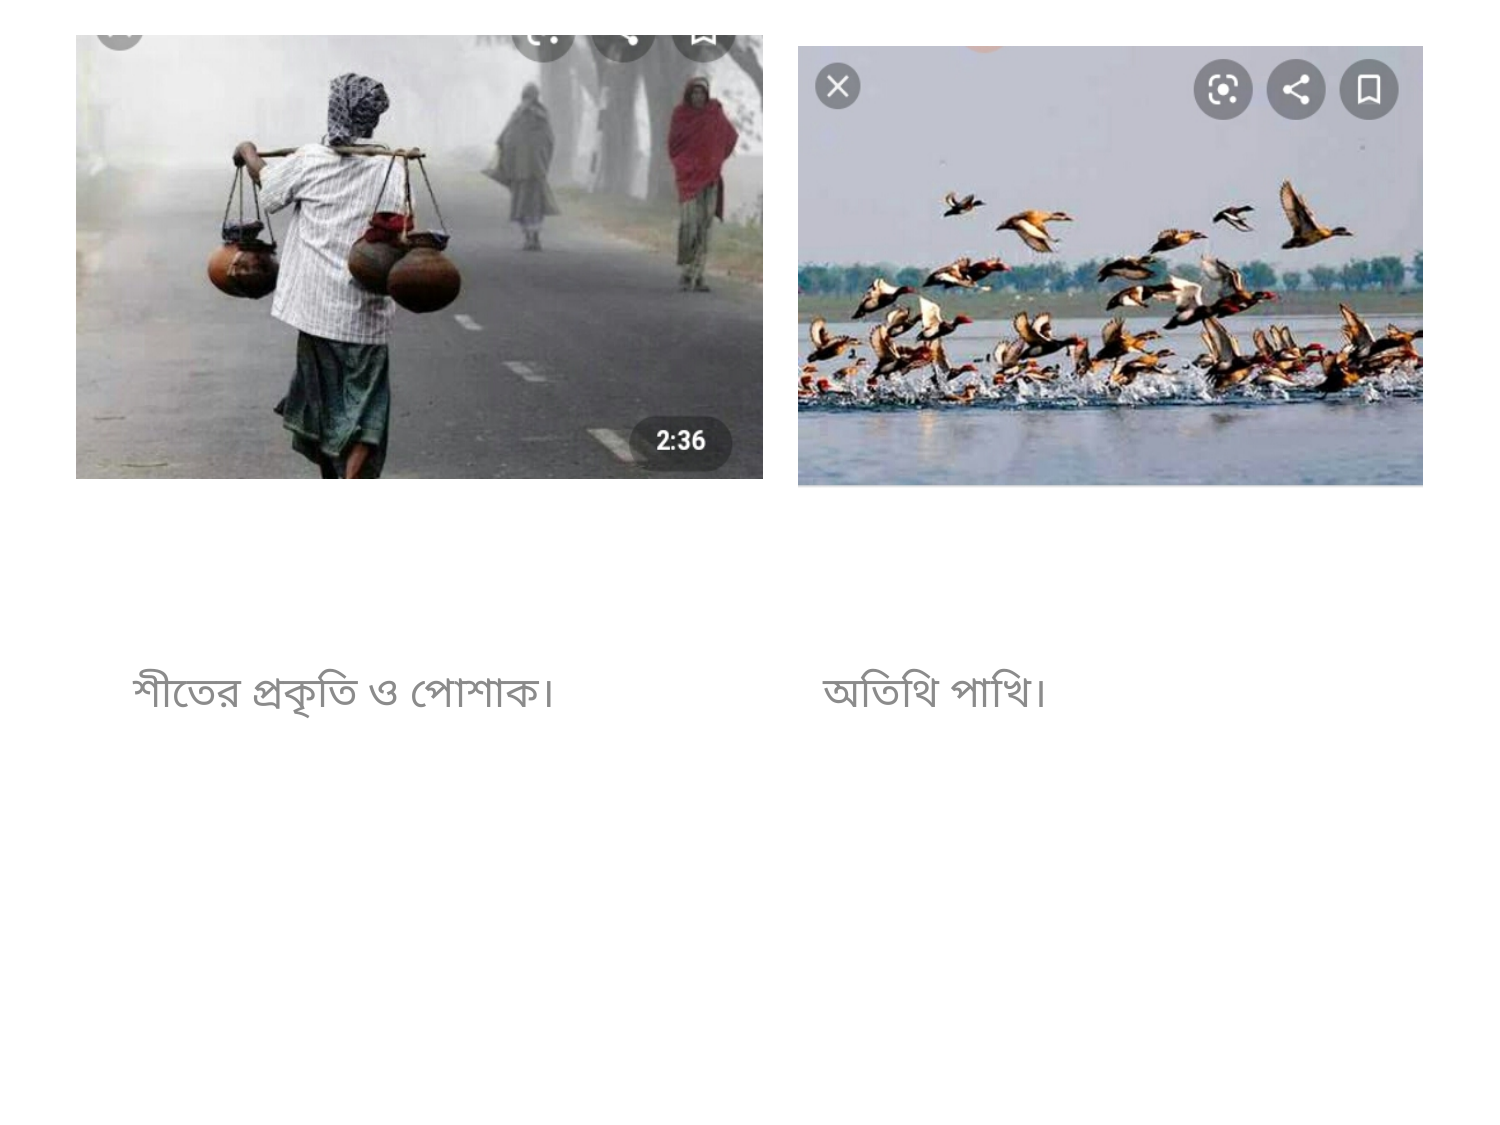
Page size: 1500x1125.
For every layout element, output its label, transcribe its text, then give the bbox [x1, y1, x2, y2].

list শীতের প্রকৃতি ও পোশাক। অতিথি পাখি। [118, 476, 1394, 723]
picture [76, 35, 763, 479]
picture [798, 46, 1424, 490]
